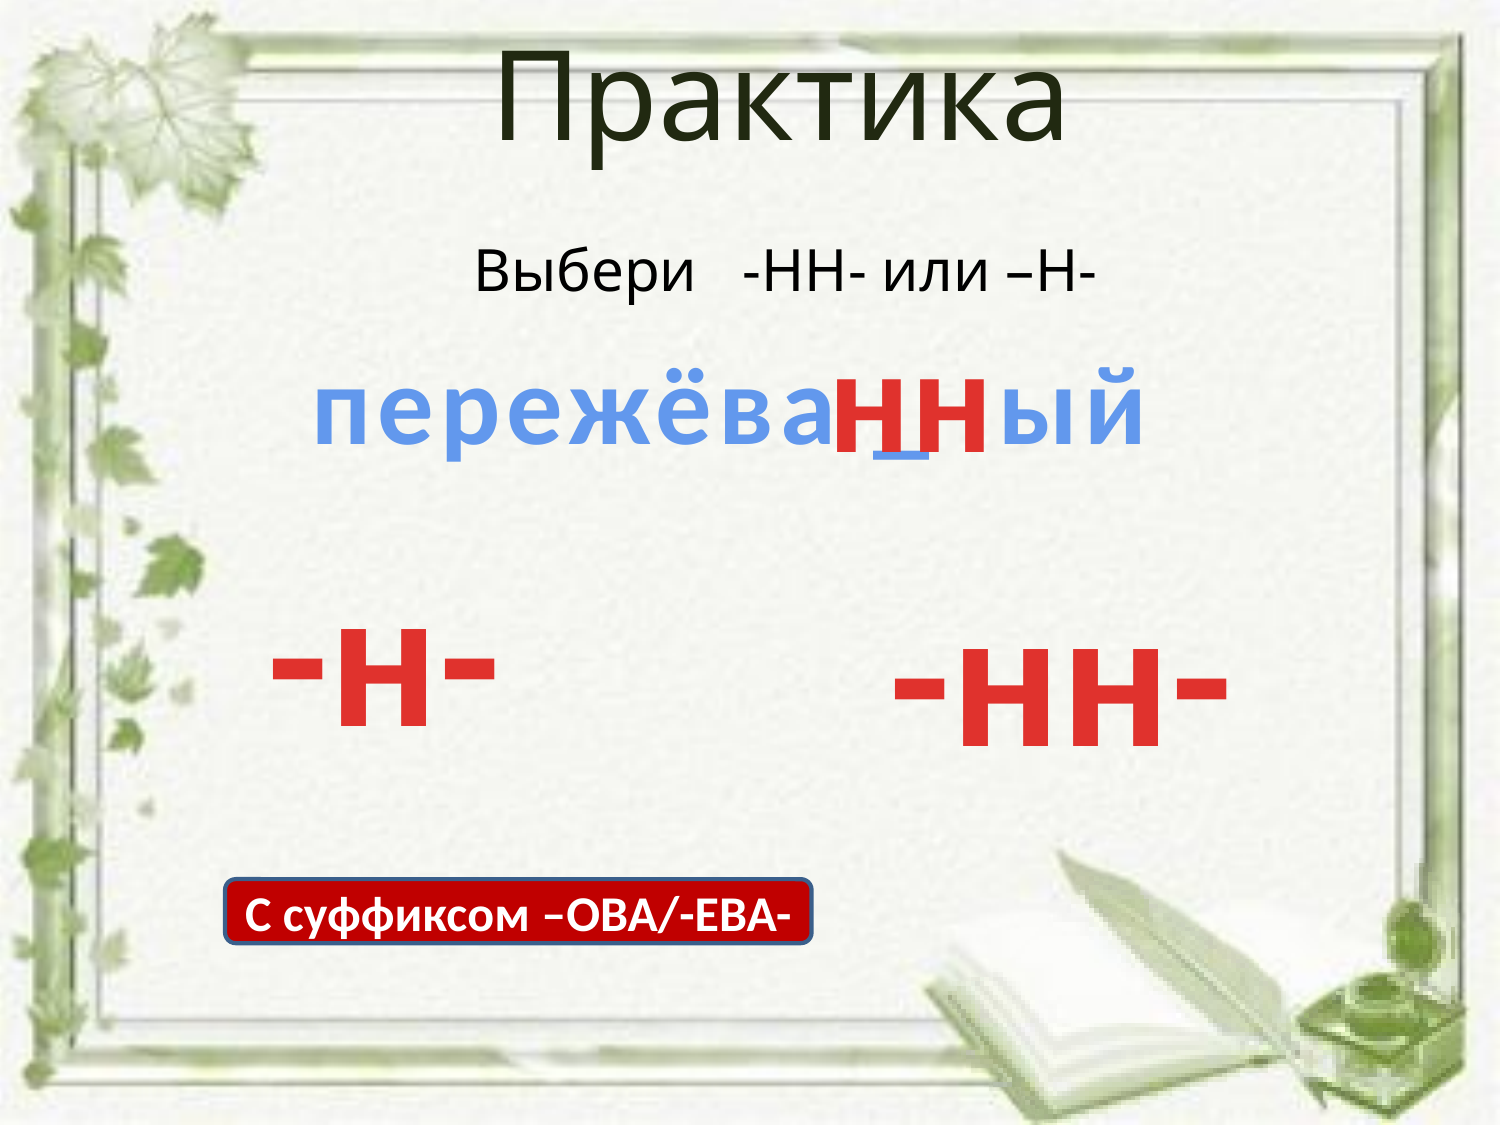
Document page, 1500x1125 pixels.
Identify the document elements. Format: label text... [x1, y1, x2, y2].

text_box -н- [252, 518, 517, 774]
text_box пережёва _ ый [296, 324, 814, 475]
text_box пережёва _ ый [1044, 324, 1196, 475]
text_box С суффиксом –ОВА/-ЕВА- [222, 876, 814, 946]
picture [0, 0, 1500, 1125]
text_box Выбери -НН- или –Н- [458, 225, 1128, 311]
text_box Практика [212, 34, 1351, 146]
text_box нн [814, 294, 1044, 490]
text_box -нн- [874, 538, 1249, 794]
